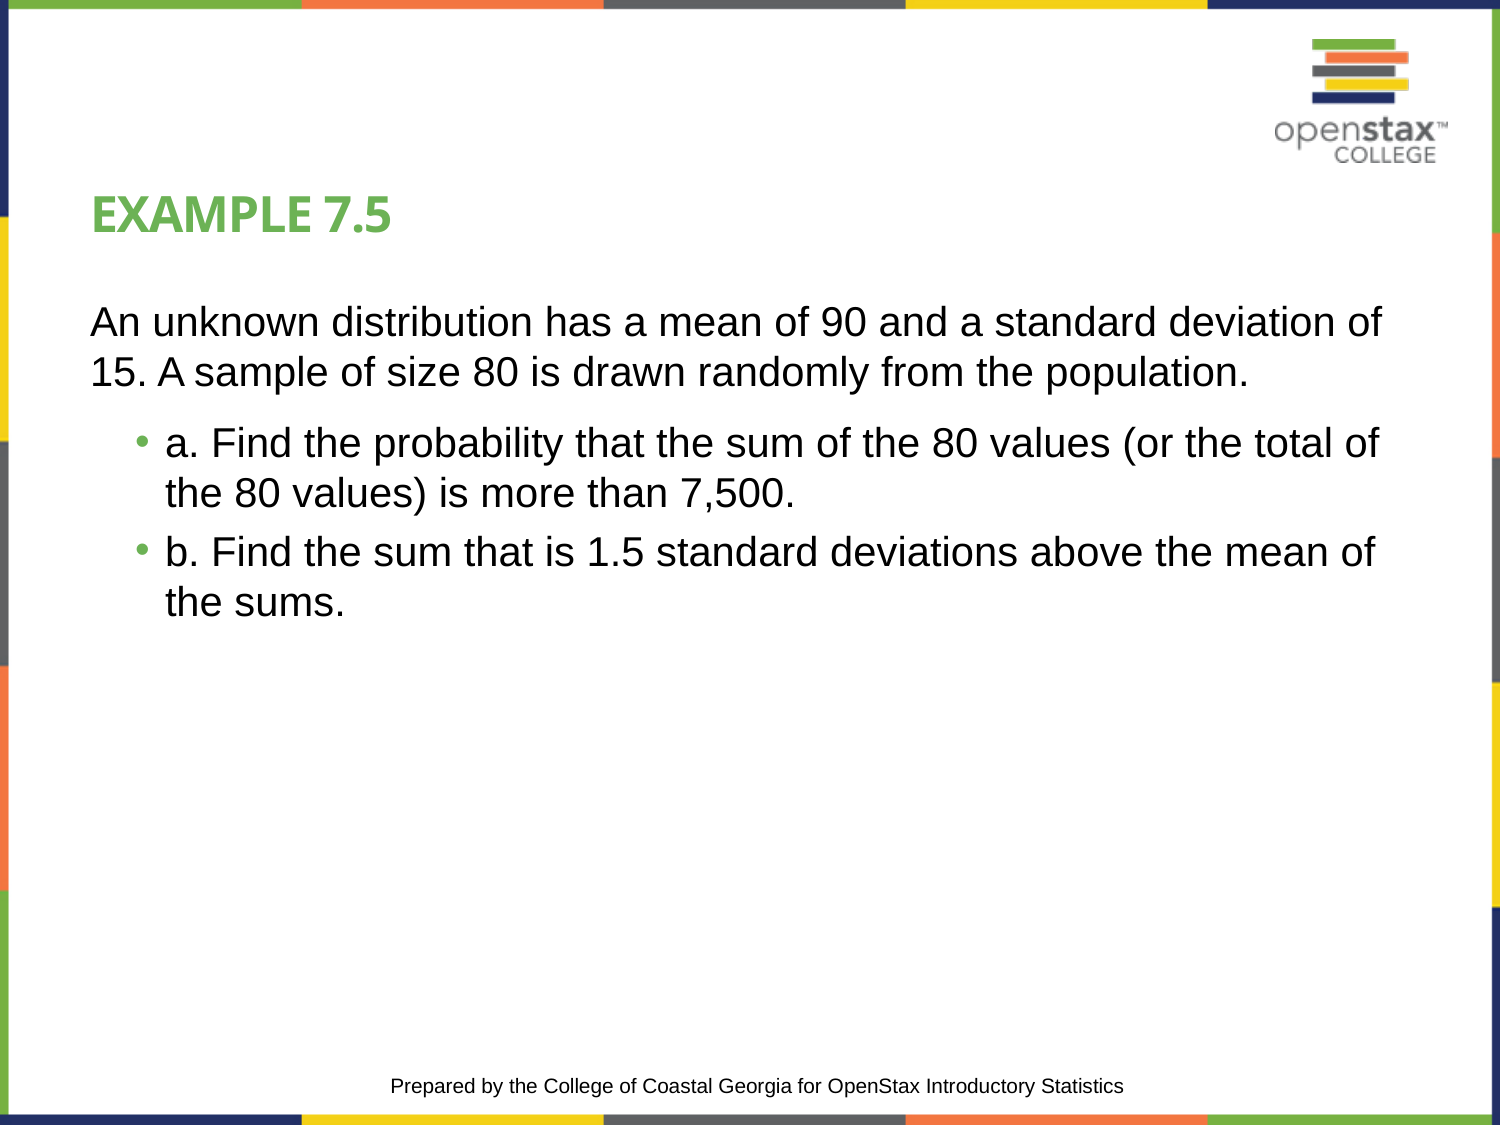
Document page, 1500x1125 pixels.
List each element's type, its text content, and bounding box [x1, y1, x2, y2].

list An unknown distribution has a mean of 90 and a standard deviation of 15. A sample of size 80 is drawn randomly from the population. a. Find the probability that the sum of the 80 values (or the total of the 80 values) is more than 7,500. b. Find the sum that is 1.5 standard deviations above the mean of the sums. [75, 287, 1418, 1005]
title Example 7.5 [75, 25, 1025, 250]
picture [0, 0, 1500, 1125]
footer Prepared by the College of Coastal Georgia for OpenStax Introductory Statistics [373, 1065, 1142, 1112]
